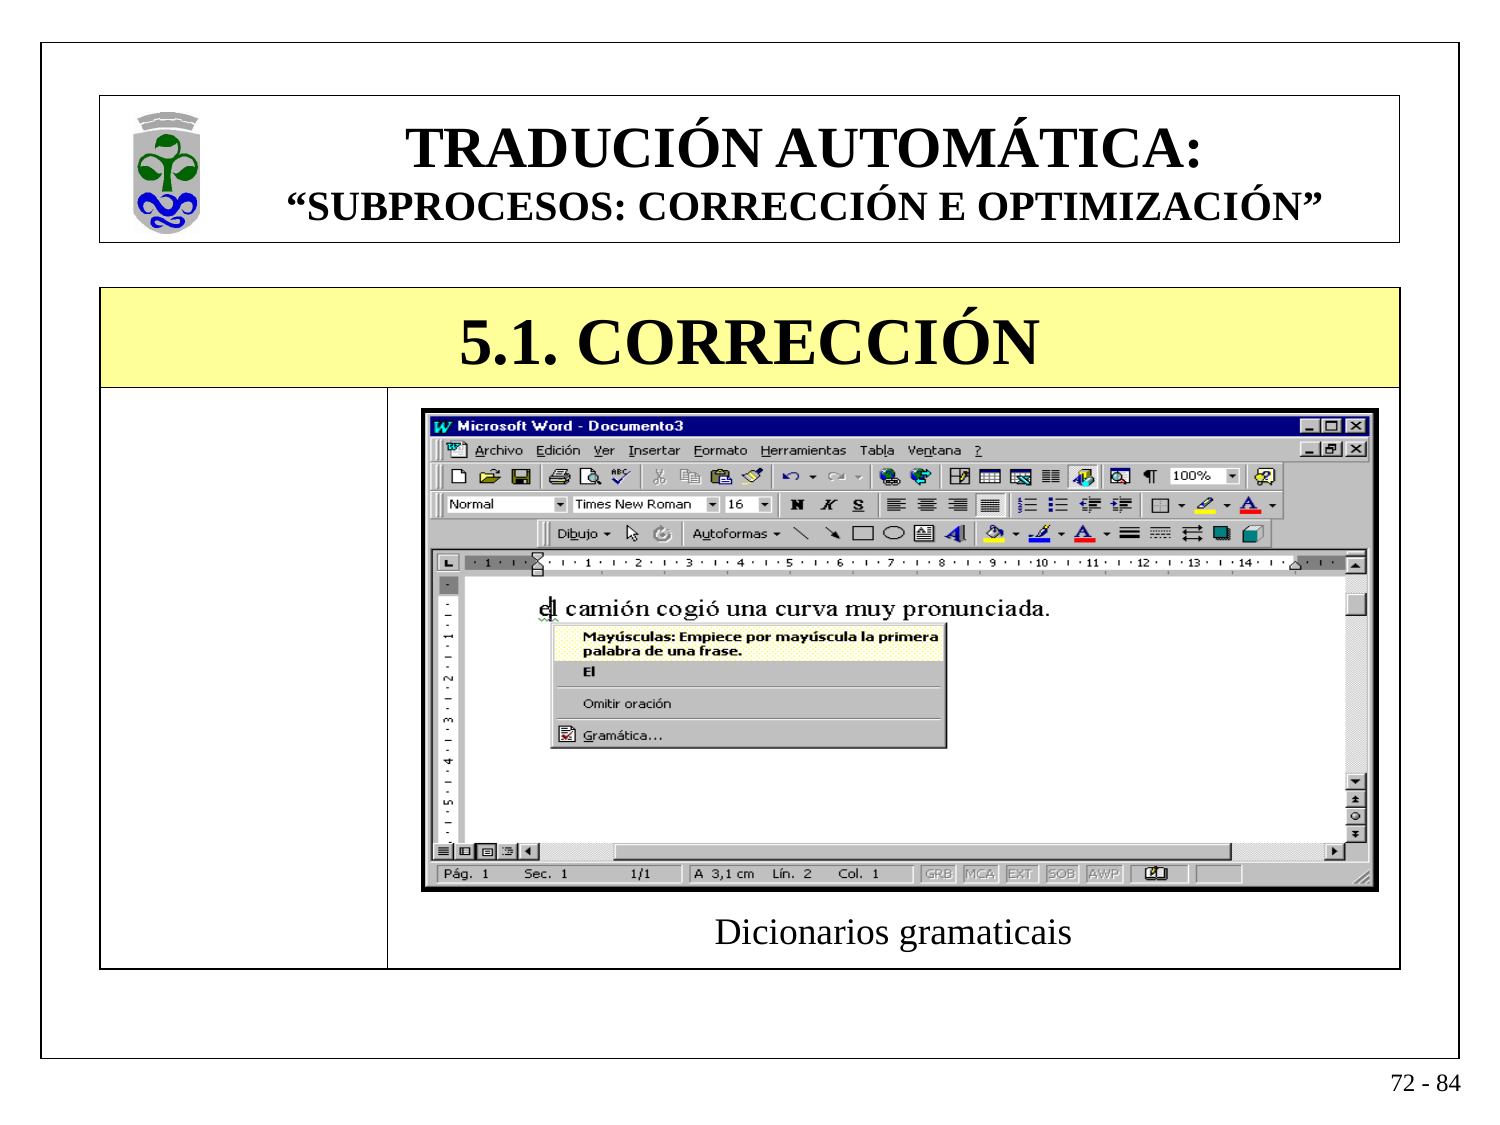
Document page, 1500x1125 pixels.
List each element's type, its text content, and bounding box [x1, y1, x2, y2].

slide_number 72 - 84 [1163, 1058, 1477, 1089]
title TRADUCIÓN AUTOMÁTICA: “SUBPROCESOS: CORRECCIÓN E OPTIMIZACIÓN” [99, 95, 1400, 243]
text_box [133, 112, 200, 234]
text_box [99, 387, 387, 970]
text_box 5.1. CORRECCIÓN [99, 287, 1400, 387]
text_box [387, 387, 1400, 970]
